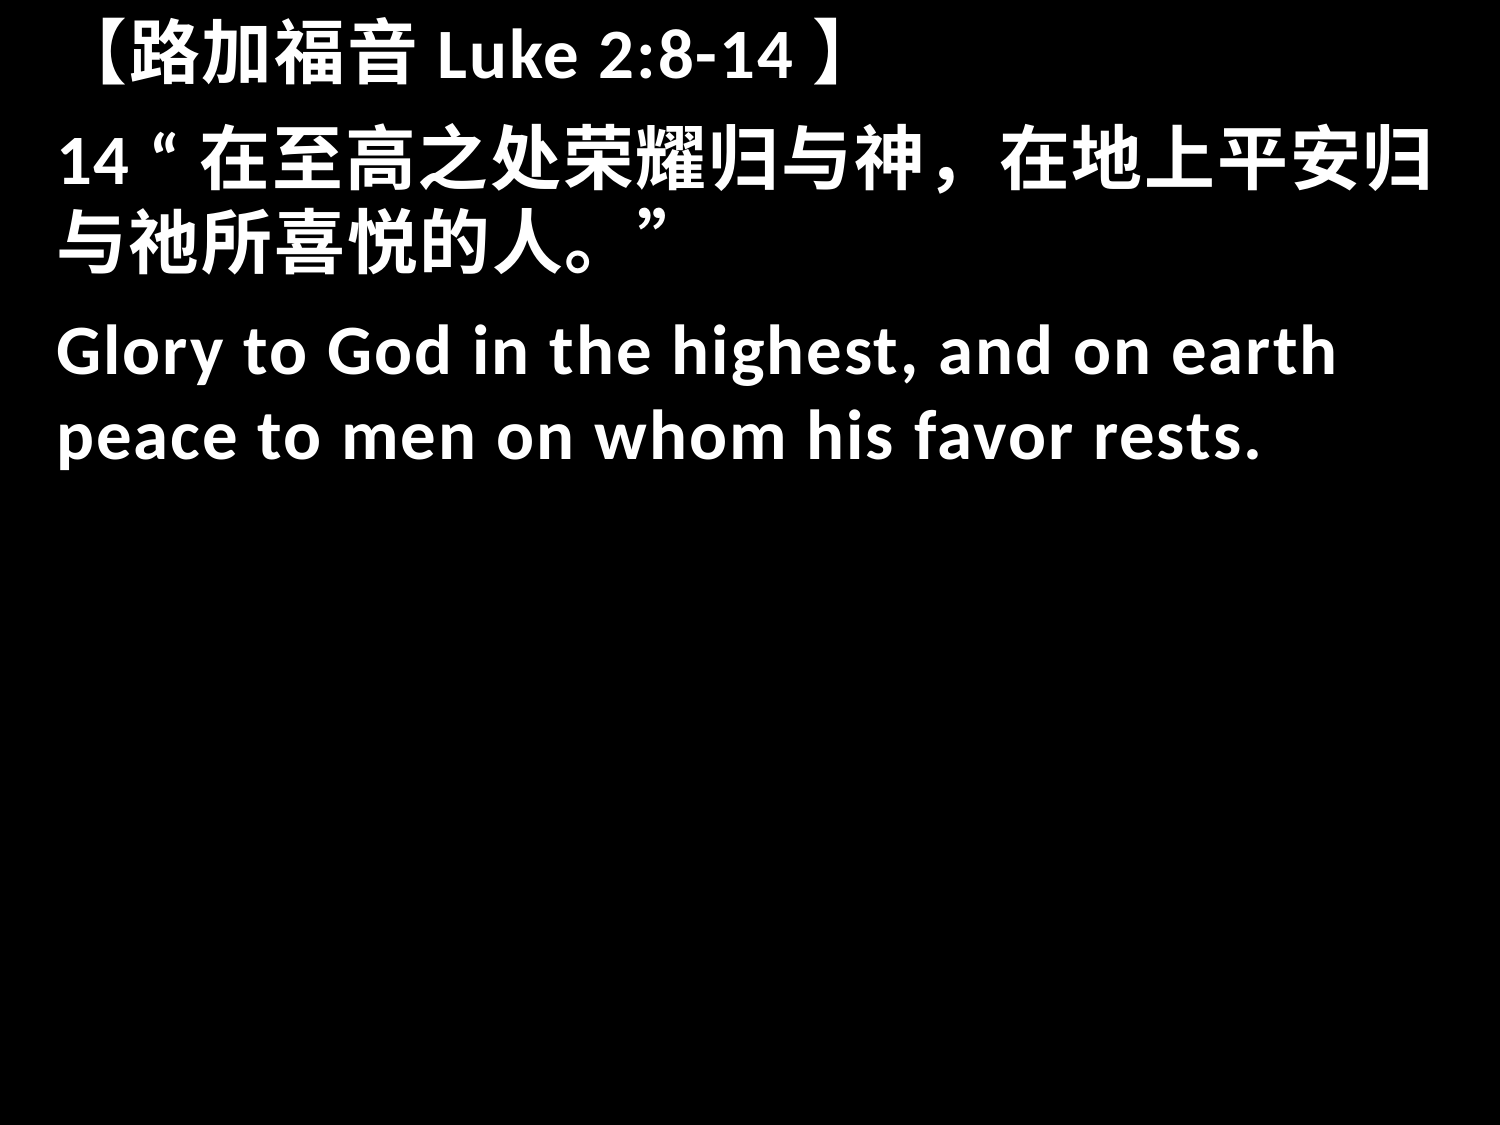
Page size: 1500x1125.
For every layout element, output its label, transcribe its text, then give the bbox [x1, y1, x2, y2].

subtitle 【路加福音Luke 2:8-14】 14 “在至高之处荣耀归与神，在地上平安归与祂所喜悦的人。” Glory to God in the highest, and on earth peace to men on whom his favor rests. [41, 0, 1459, 1125]
